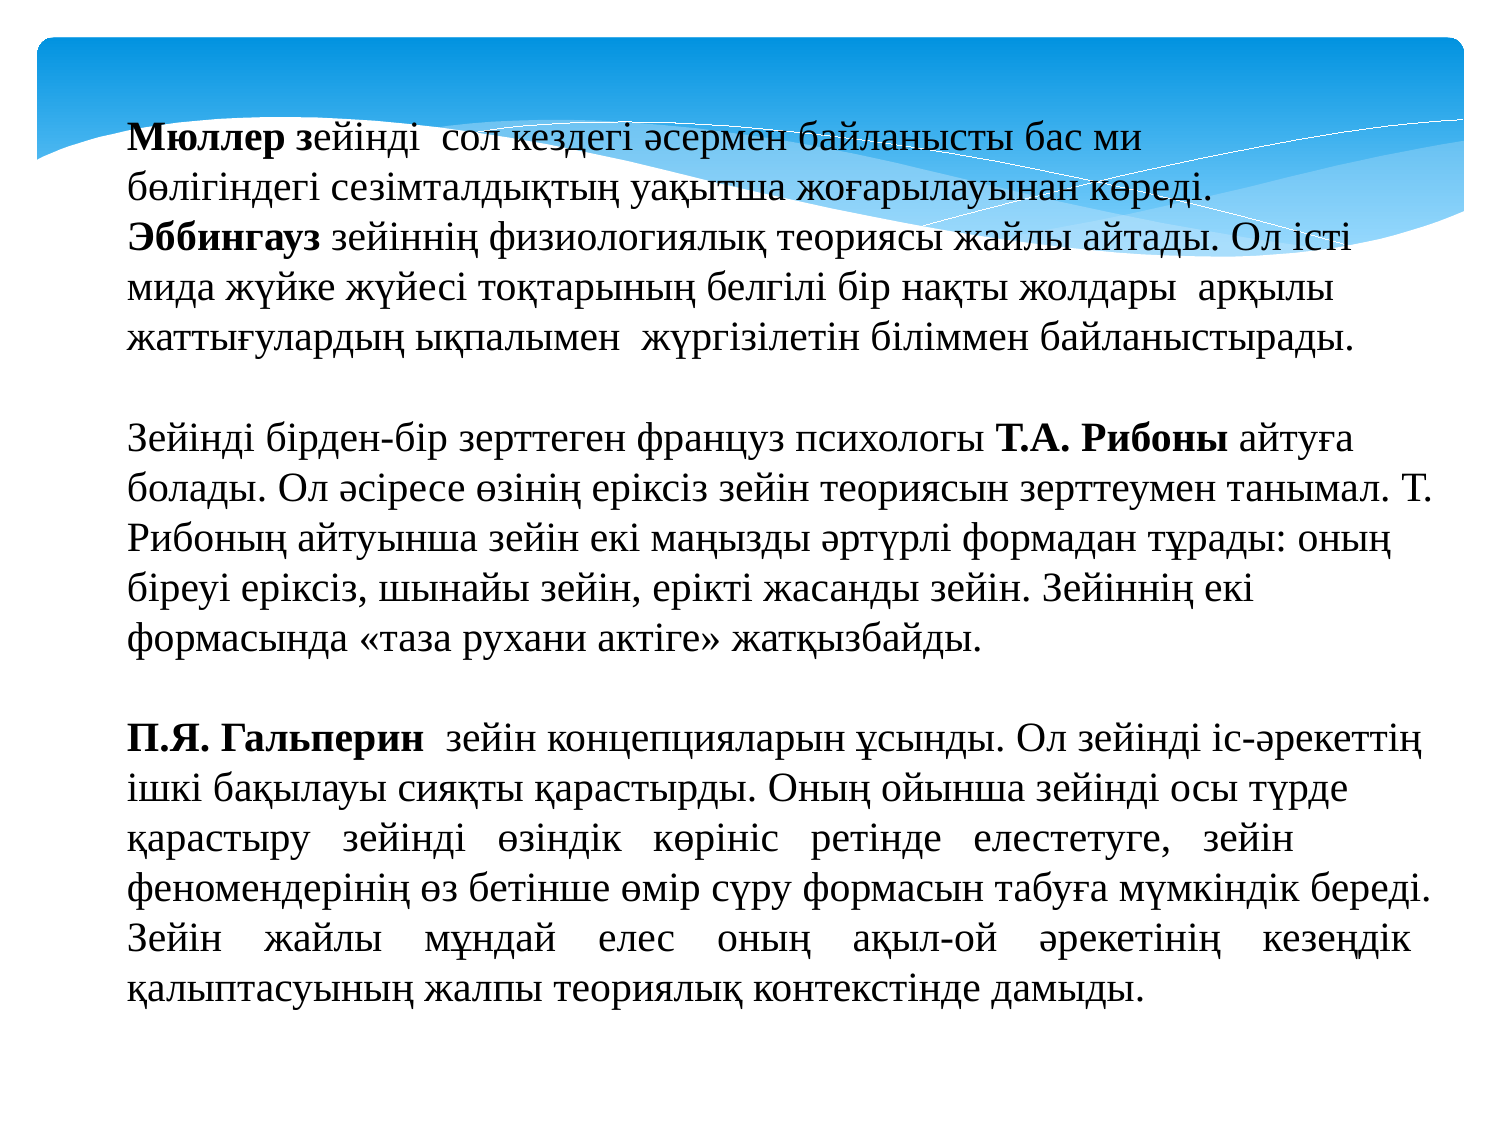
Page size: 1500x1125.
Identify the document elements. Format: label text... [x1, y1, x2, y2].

text_box Мюллер зейінді сол кездегі әсермен байланысты бас ми бөлігіндегі сезімталдықтың уақытша жоғарылауынан көреді. Эббингауз зейіннің физиологиялық теориясы жайлы айтады. Ол істі мида жүйке жүйесі тоқтарының белгілі бір нақты жолдары арқылы жаттығулардың ықпалымен жүргізілетін біліммен байланыстырады. Зейінді бірден-бір зерттеген француз психологы Т.А. Рибоны айтуға болады. Ол әсіресе өзінің еріксіз зейін теориясын зерттеумен танымал. Т. Рибоның айтуынша зейін екі маңызды әртүрлі формадан тұрады: оның біреуі еріксіз, шынайы зейін, ерікті жасанды зейін. Зейіннің екі формасында «таза рухани актіге» жатқызбайды. П.Я. Гальперин зейін концепцияларын ұсынды. Ол зейінді іс-әрекеттің ішкі бақылауы сияқты қарастырды. Оның ойынша зейінді осы түрде қарастыру зейінді өзіндік көрініс ретінде елестетуге, зейін феномендерінің өз бетінше өмір сүру формасын табуға мүмкіндік береді. Зейін жайлы мұндай елес оның ақыл-ой әрекетінің кезеңдік қалыптасуының жалпы теориялық контекстінде дамыды. [112, 101, 1459, 1017]
